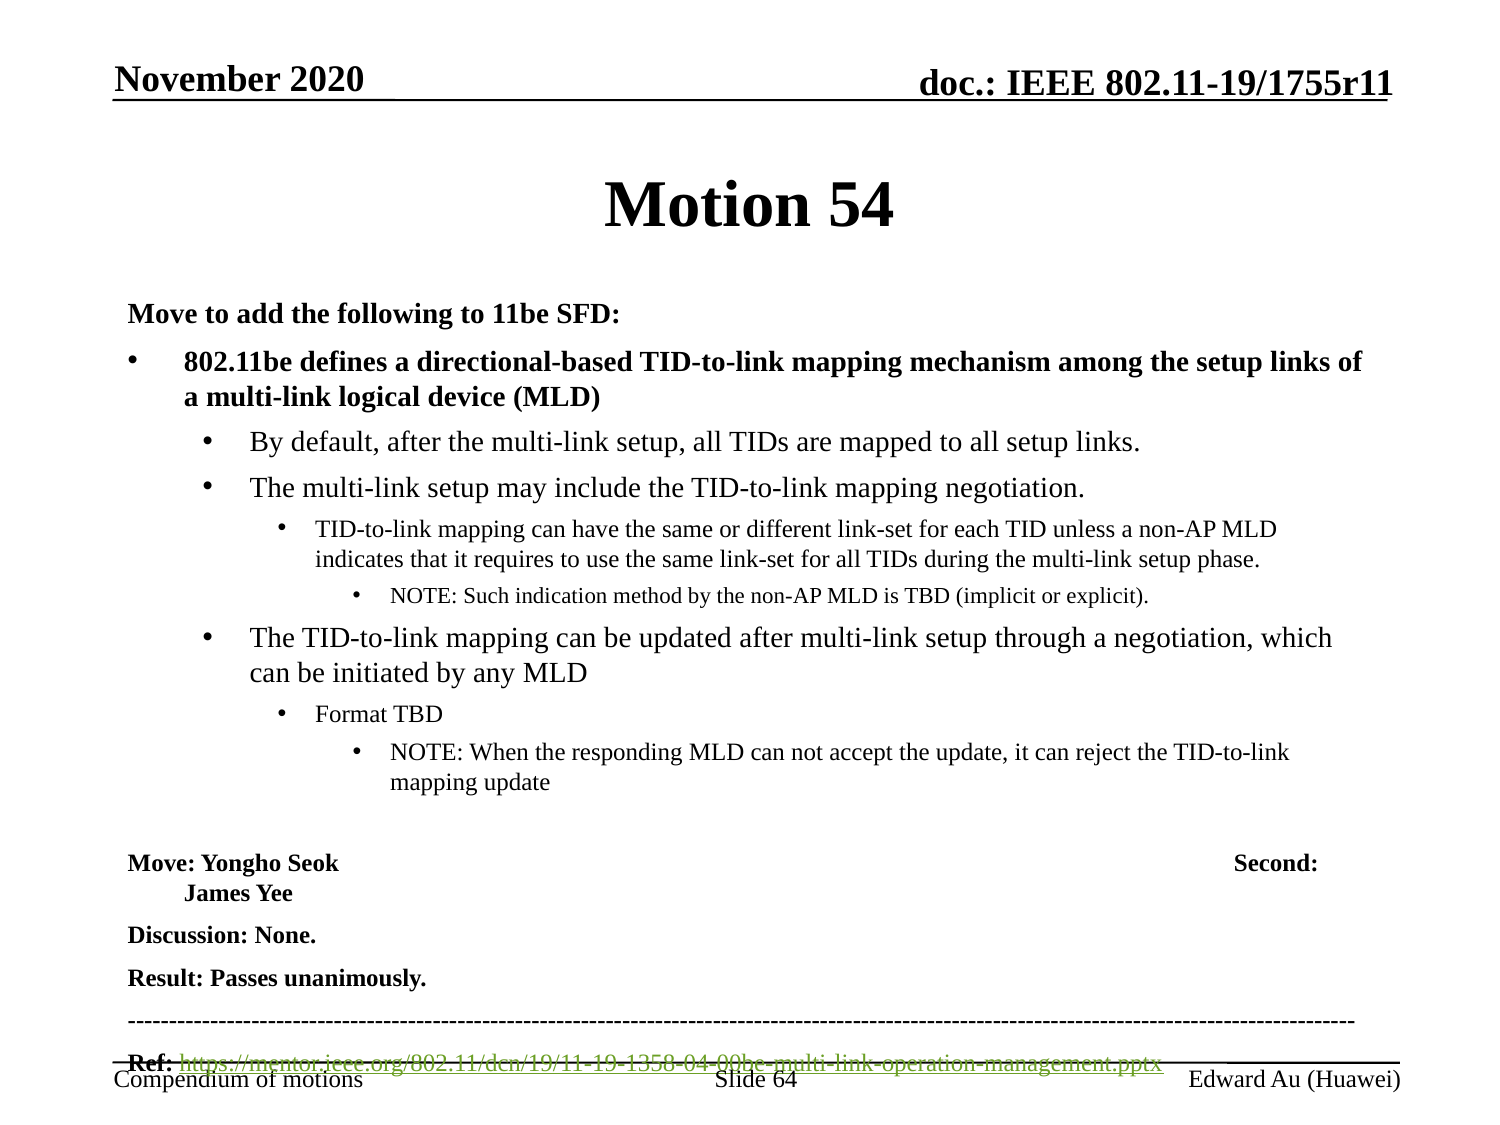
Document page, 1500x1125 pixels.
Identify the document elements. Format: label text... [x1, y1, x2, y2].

title Motion 54 [112, 112, 1388, 286]
list Move to add the following to 11be SFD: 802.11be defines a directional-based TID-to-link mapping mechanism among the setup links of a multi-link logical device (MLD) By default, after the multi-link setup, all TIDs are mapped to all setup links. The multi-link setup may include the TID-to-link mapping negotiation. TID-to-link mapping can have the same or different link-set for each TID unless a non-AP MLD indicates that it requires to use the same link-set for all TIDs during the multi-link setup phase. NOTE: Such indication method by the non-AP MLD is TBD (implicit or explicit). The TID-to-link mapping can be updated after multi-link setup through a negotiation, which can be initiated by any MLD Format TBD NOTE: When the responding MLD can not accept the update, it can reject the TID-to-link mapping update Move: Yongho Seok Second: James Yee Discussion: None. Result: Passes unanimously. ----------------------------------------------------------------------------------------------------------------------------------------------------- Ref: https://mentor.ieee.org/802.11/dcn/19/11-19-1358-04-00be-multi-link-operation-management.pptx [112, 286, 1388, 1063]
slide_number Slide 64 [712, 1061, 800, 1123]
footer Edward Au (Huawei) [878, 1061, 1402, 1093]
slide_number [114, 54, 423, 100]
